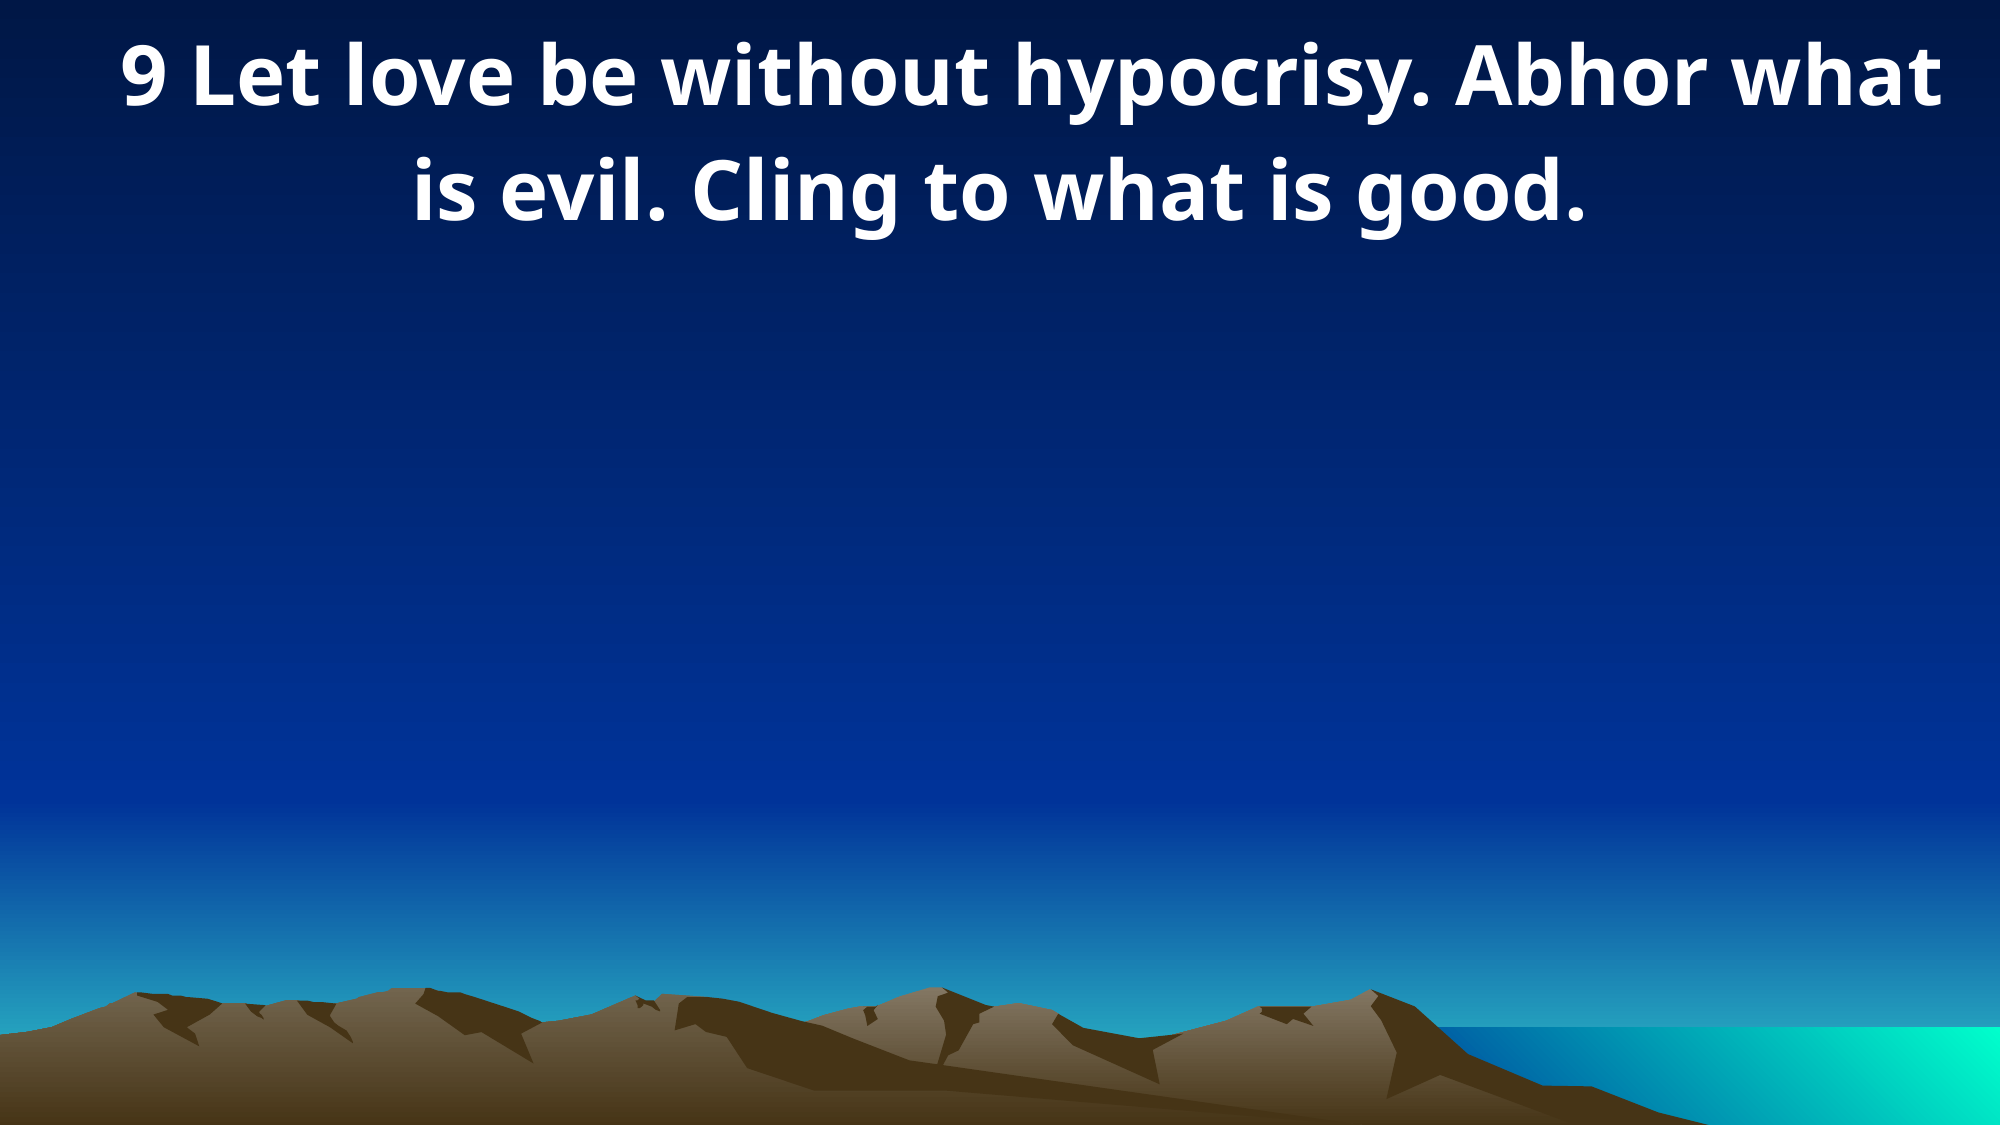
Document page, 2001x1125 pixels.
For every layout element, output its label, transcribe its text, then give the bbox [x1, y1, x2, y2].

text_box 9 Let love be without hypocrisy. Abhor what is evil. Cling to what is good. [0, 0, 2000, 988]
